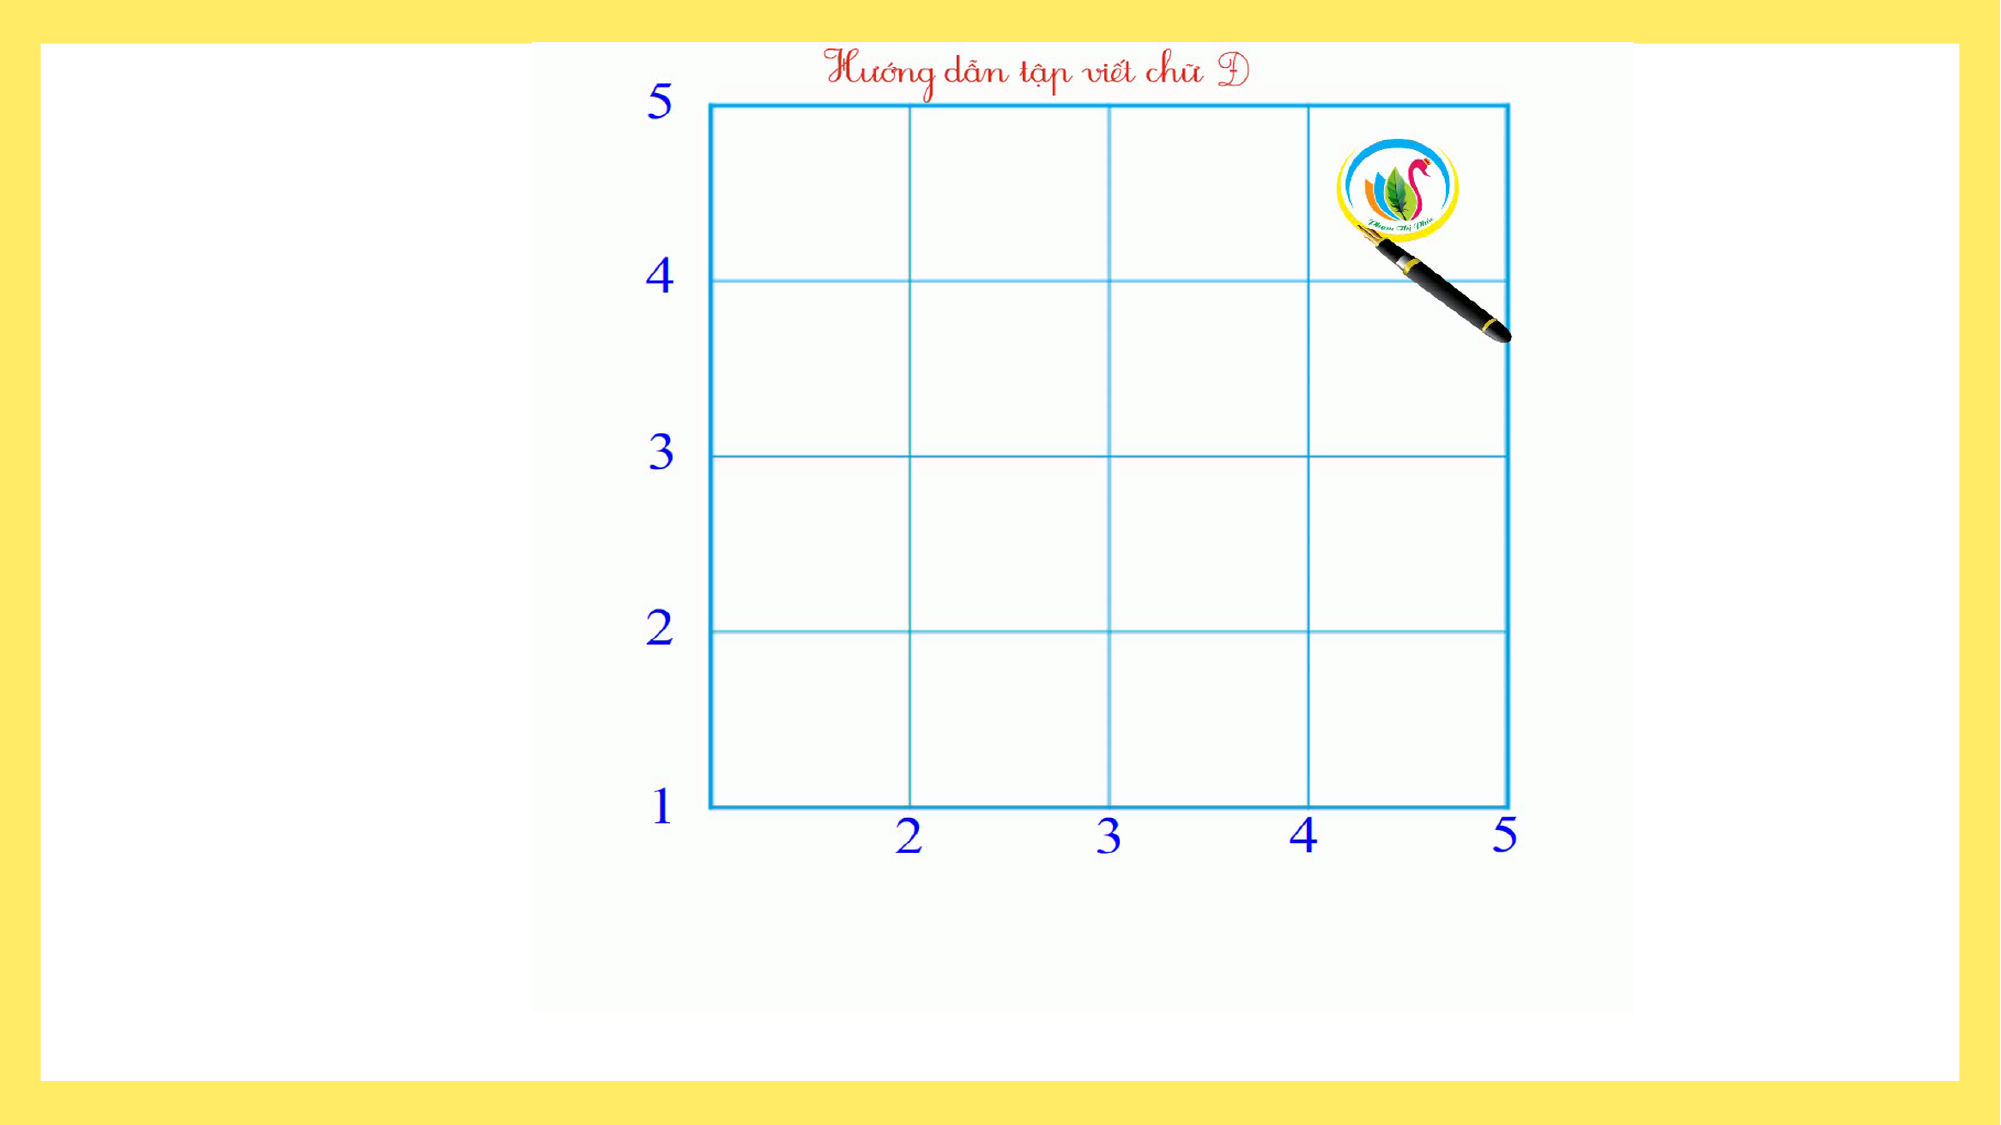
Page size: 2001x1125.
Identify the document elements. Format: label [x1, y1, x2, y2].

list [531, 41, 1635, 1014]
